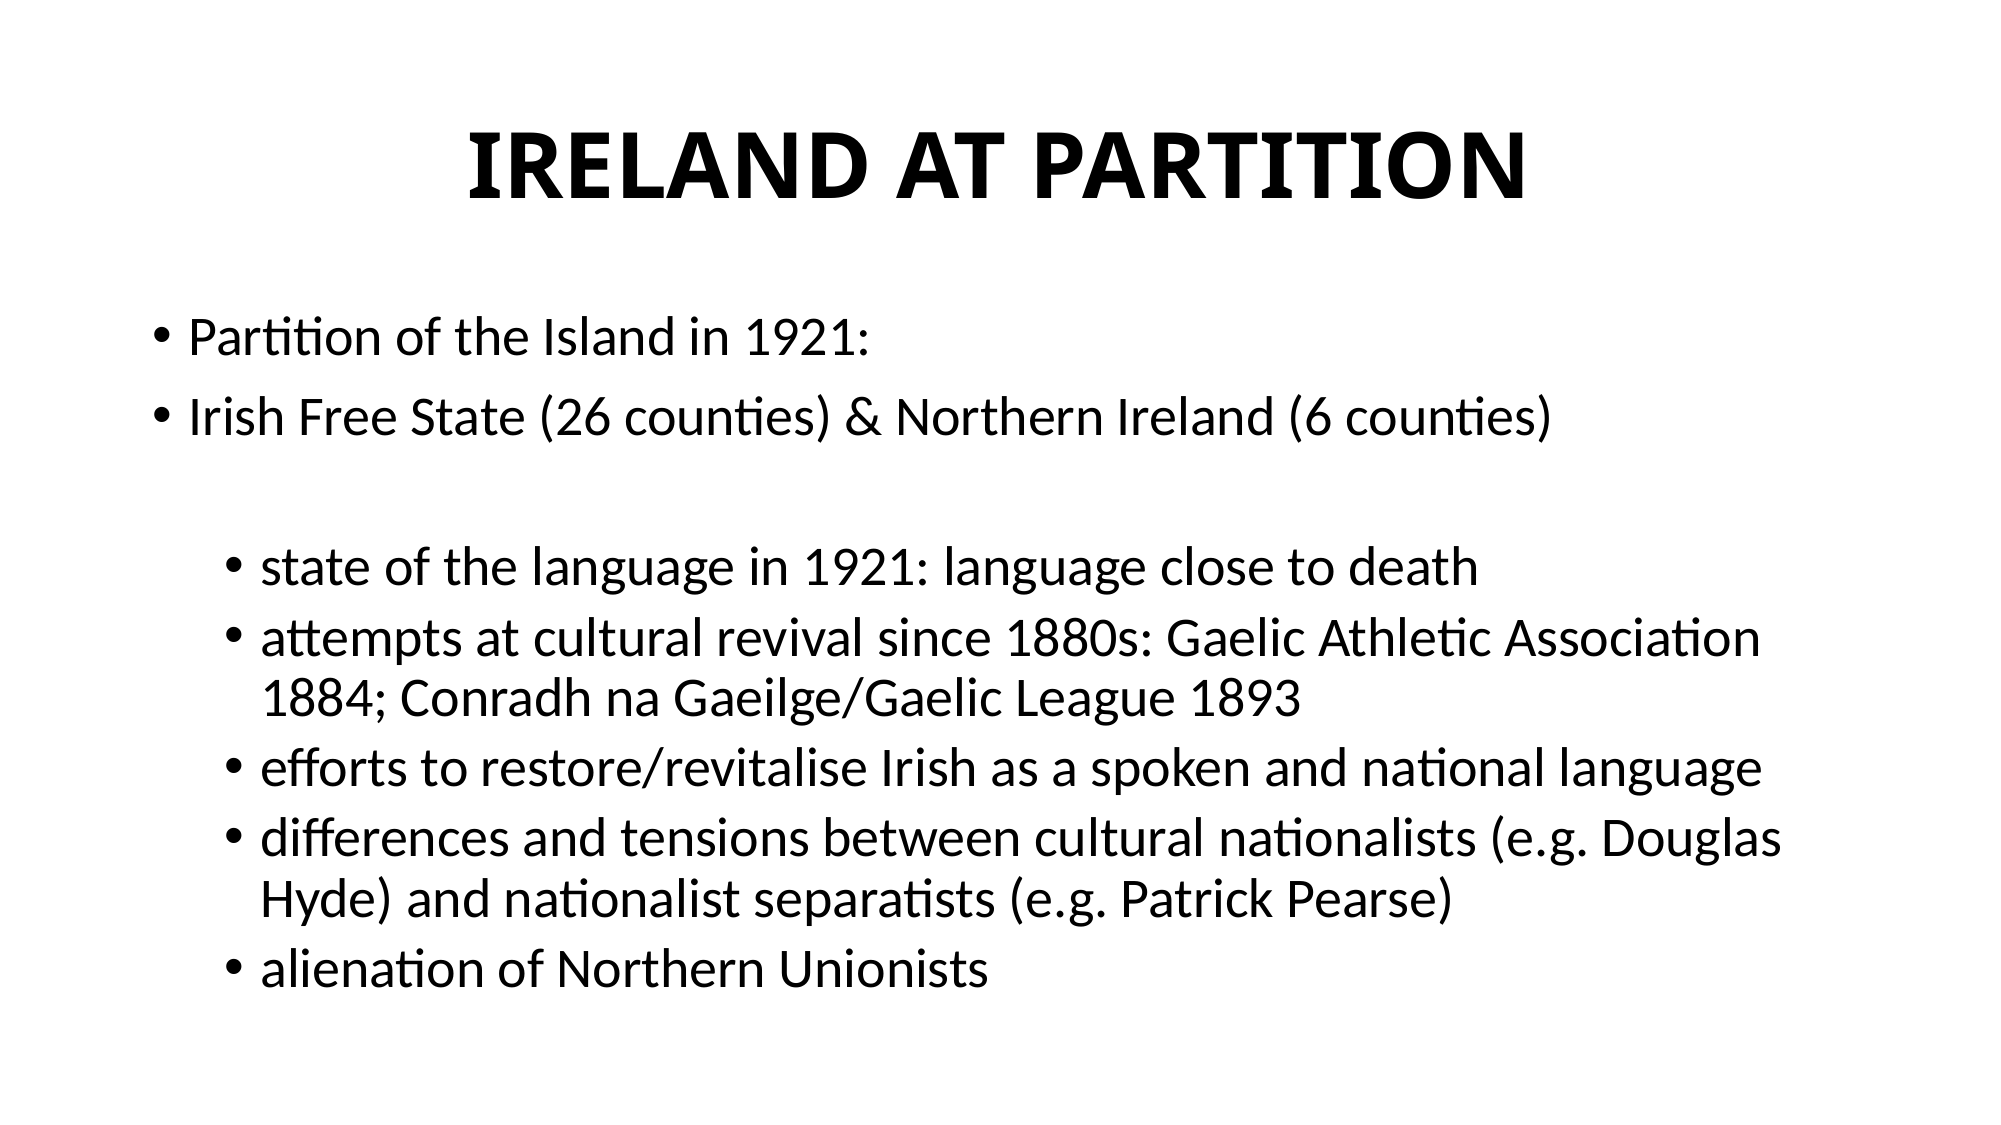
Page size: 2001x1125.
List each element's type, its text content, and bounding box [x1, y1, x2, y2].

list Partition of the Island in 1921: Irish Free State (26 counties) & Northern Ireland (6 counties) state of the language in 1921: language close to death attempts at cultural revival since 1880s: Gaelic Athletic Association 1884; Conradh na Gaeilge/Gaelic League 1893 efforts to restore/revitalise Irish as a spoken and national language differences and tensions between cultural nationalists (e.g. Douglas Hyde) and nationalist separatists (e.g. Patrick Pearse) alienation of Northern Unionists [137, 299, 1863, 1014]
title IRELAND AT PARTITION [137, 59, 1863, 278]
